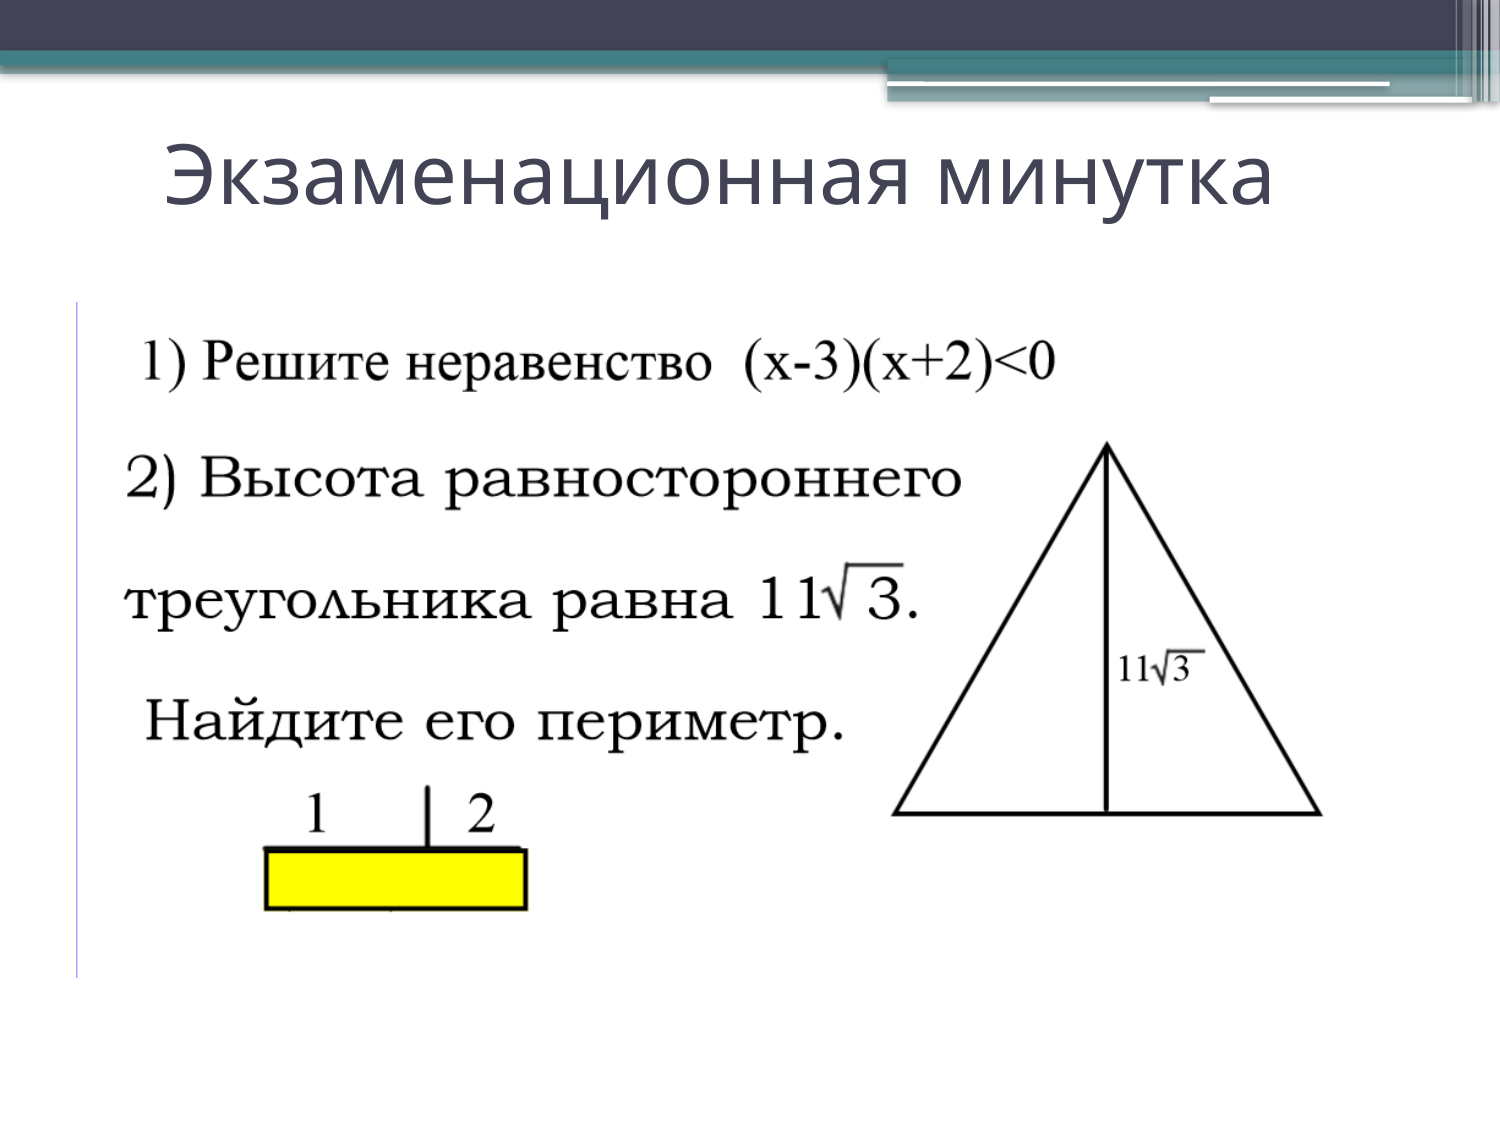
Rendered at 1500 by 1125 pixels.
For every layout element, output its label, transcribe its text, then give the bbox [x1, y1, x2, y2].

title Экзаменационная минутка [150, 113, 1500, 229]
picture [76, 302, 1389, 979]
